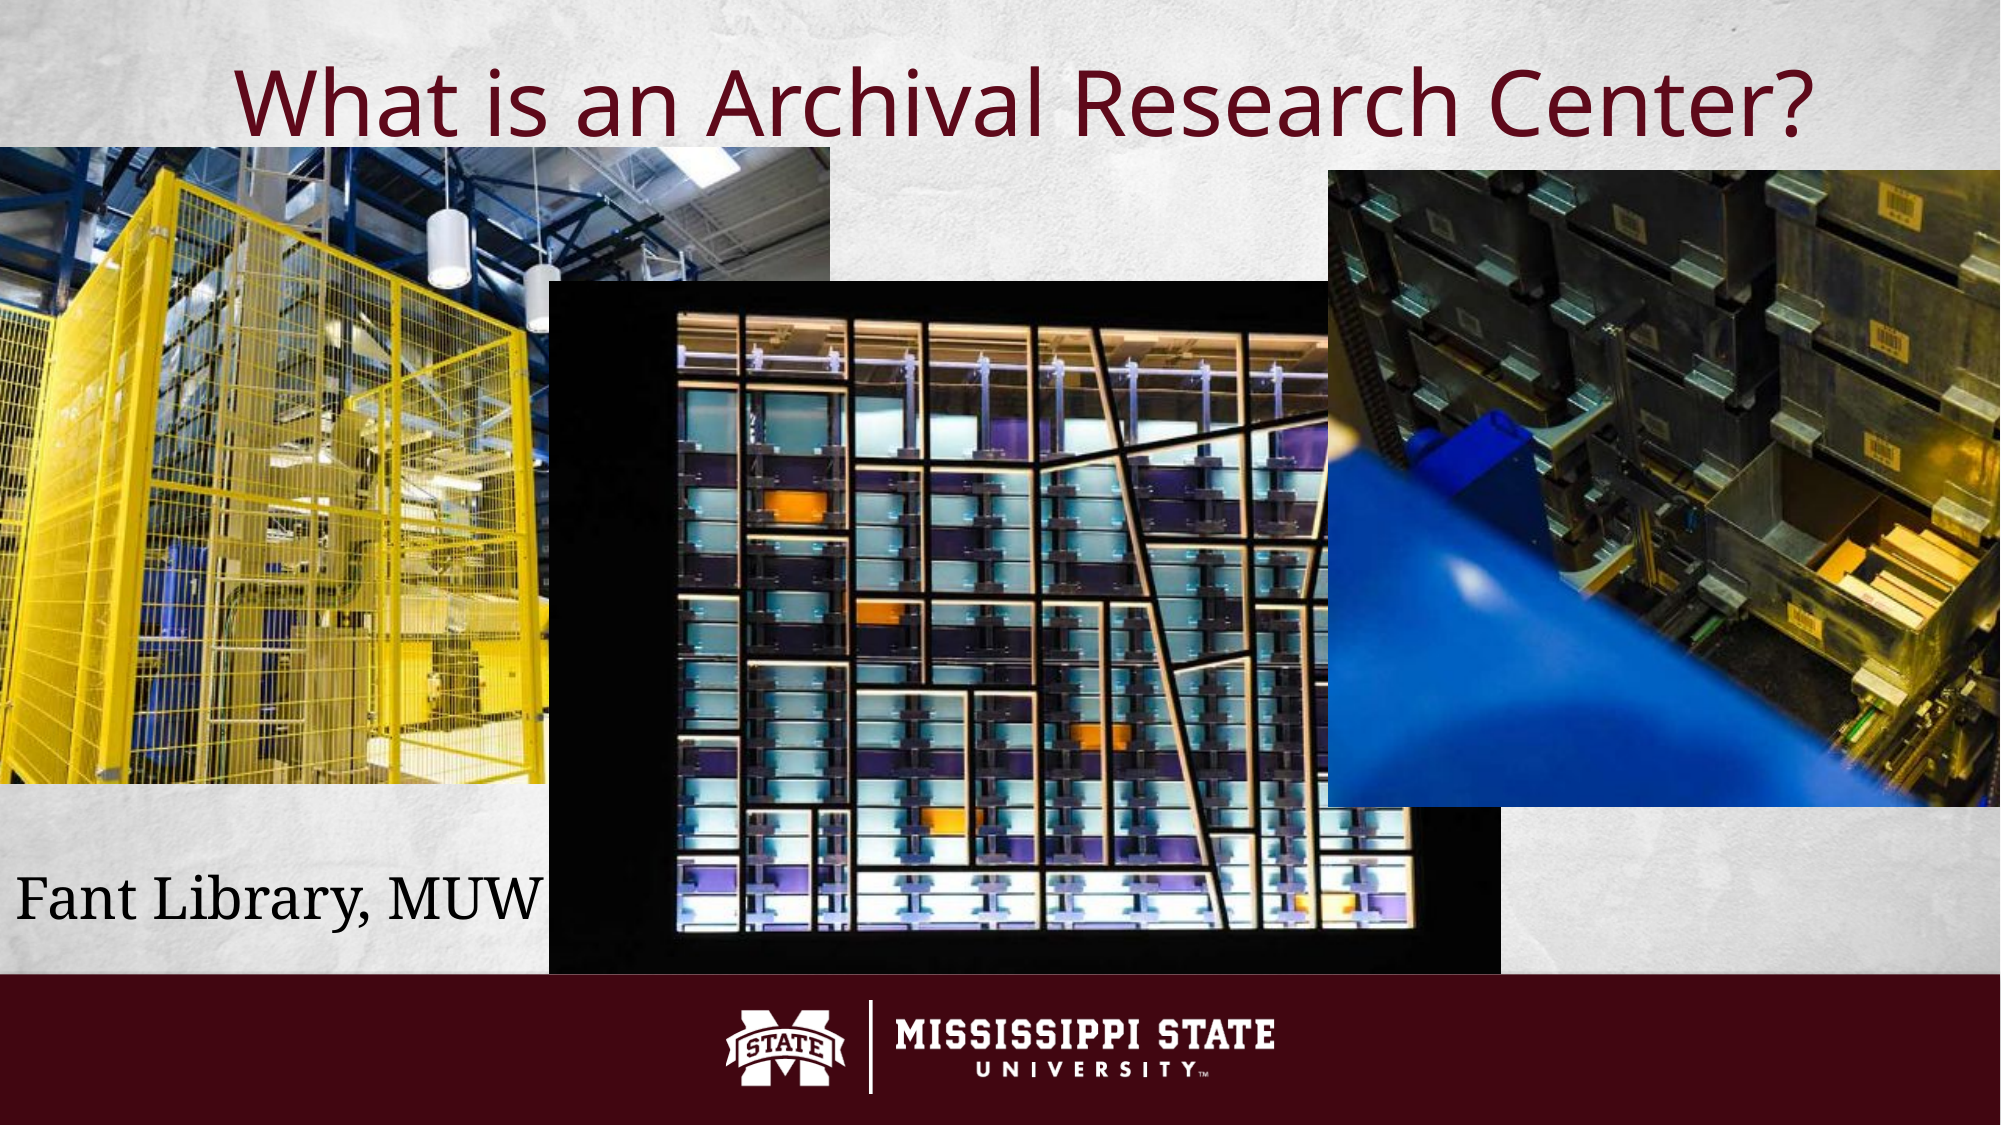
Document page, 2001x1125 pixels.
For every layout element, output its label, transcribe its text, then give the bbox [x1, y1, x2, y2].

text_box Fant Library, MUW [0, 853, 543, 939]
picture [0, 147, 2000, 974]
title What is an Archival Research Center? [150, 5, 1900, 194]
